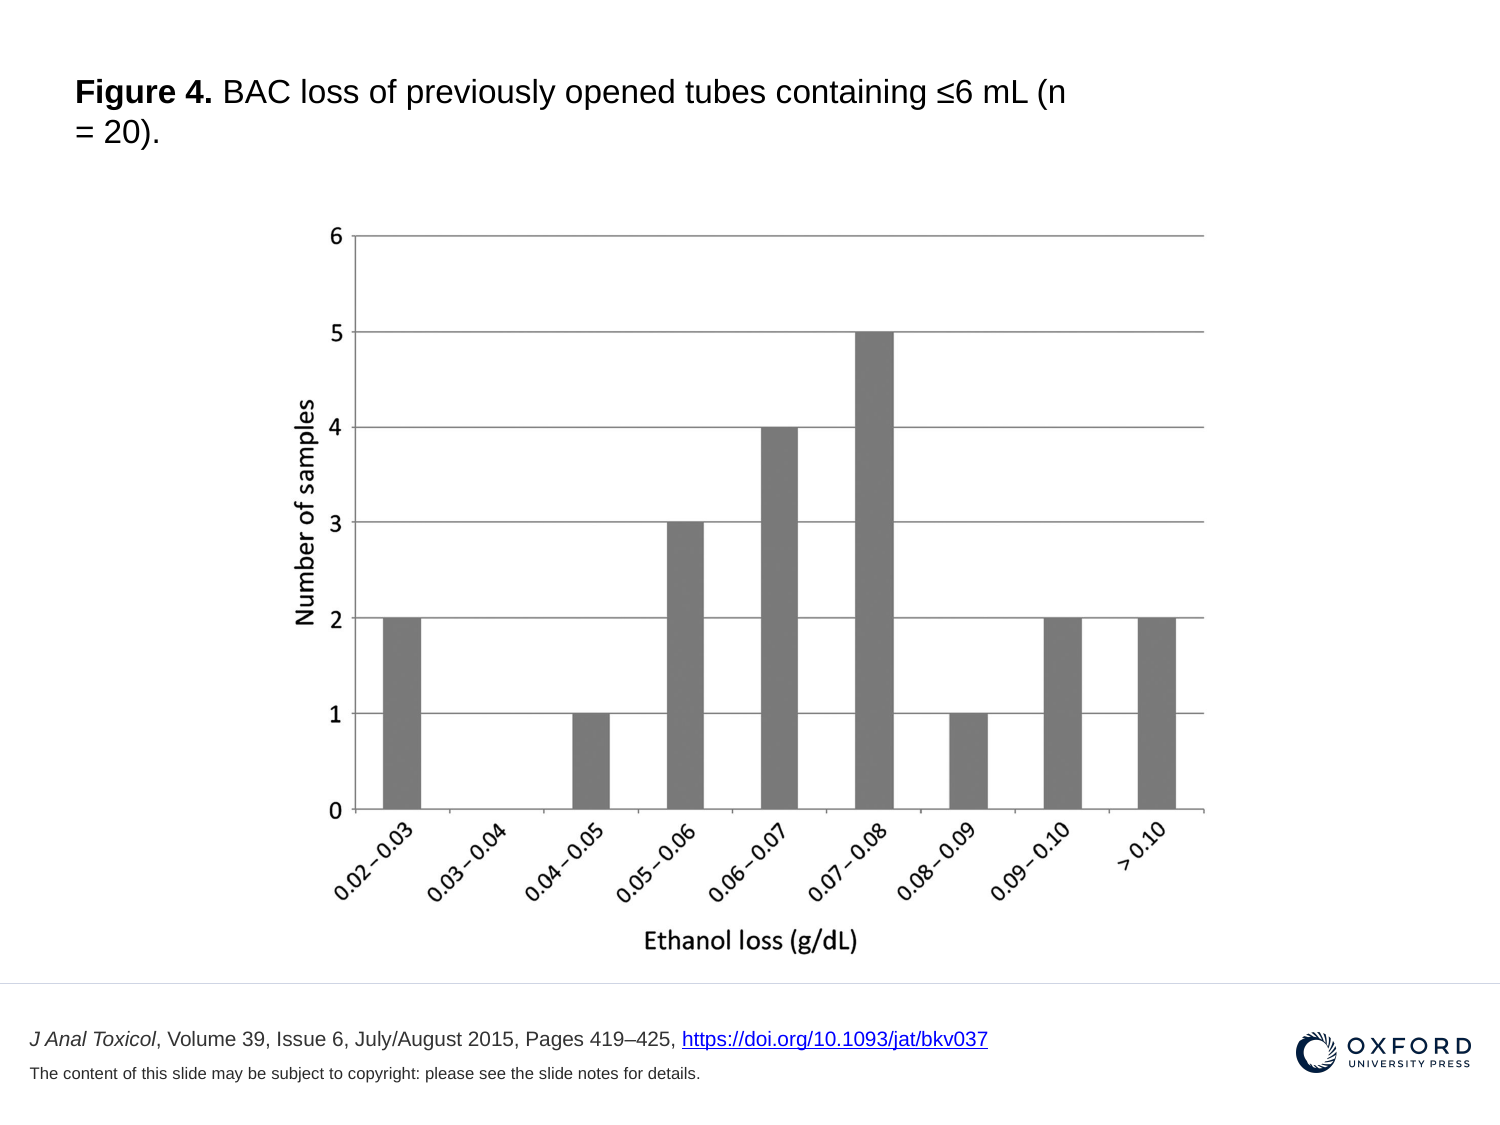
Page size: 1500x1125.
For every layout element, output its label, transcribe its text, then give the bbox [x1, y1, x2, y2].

footer J Anal Toxicol, Volume 39, Issue 6, July/August 2015, Pages 419–425, https://doi.org/10.1093/jat/bkv037 The content of this slide may be subject to copyright: please see the slide notes for details. [0, 983, 1260, 1125]
picture [1296, 1032, 1471, 1073]
title Figure 4. BAC loss of previously opened tubes containing ≤6 mL (n = 20). [75, 69, 1078, 171]
picture [291, 224, 1207, 957]
